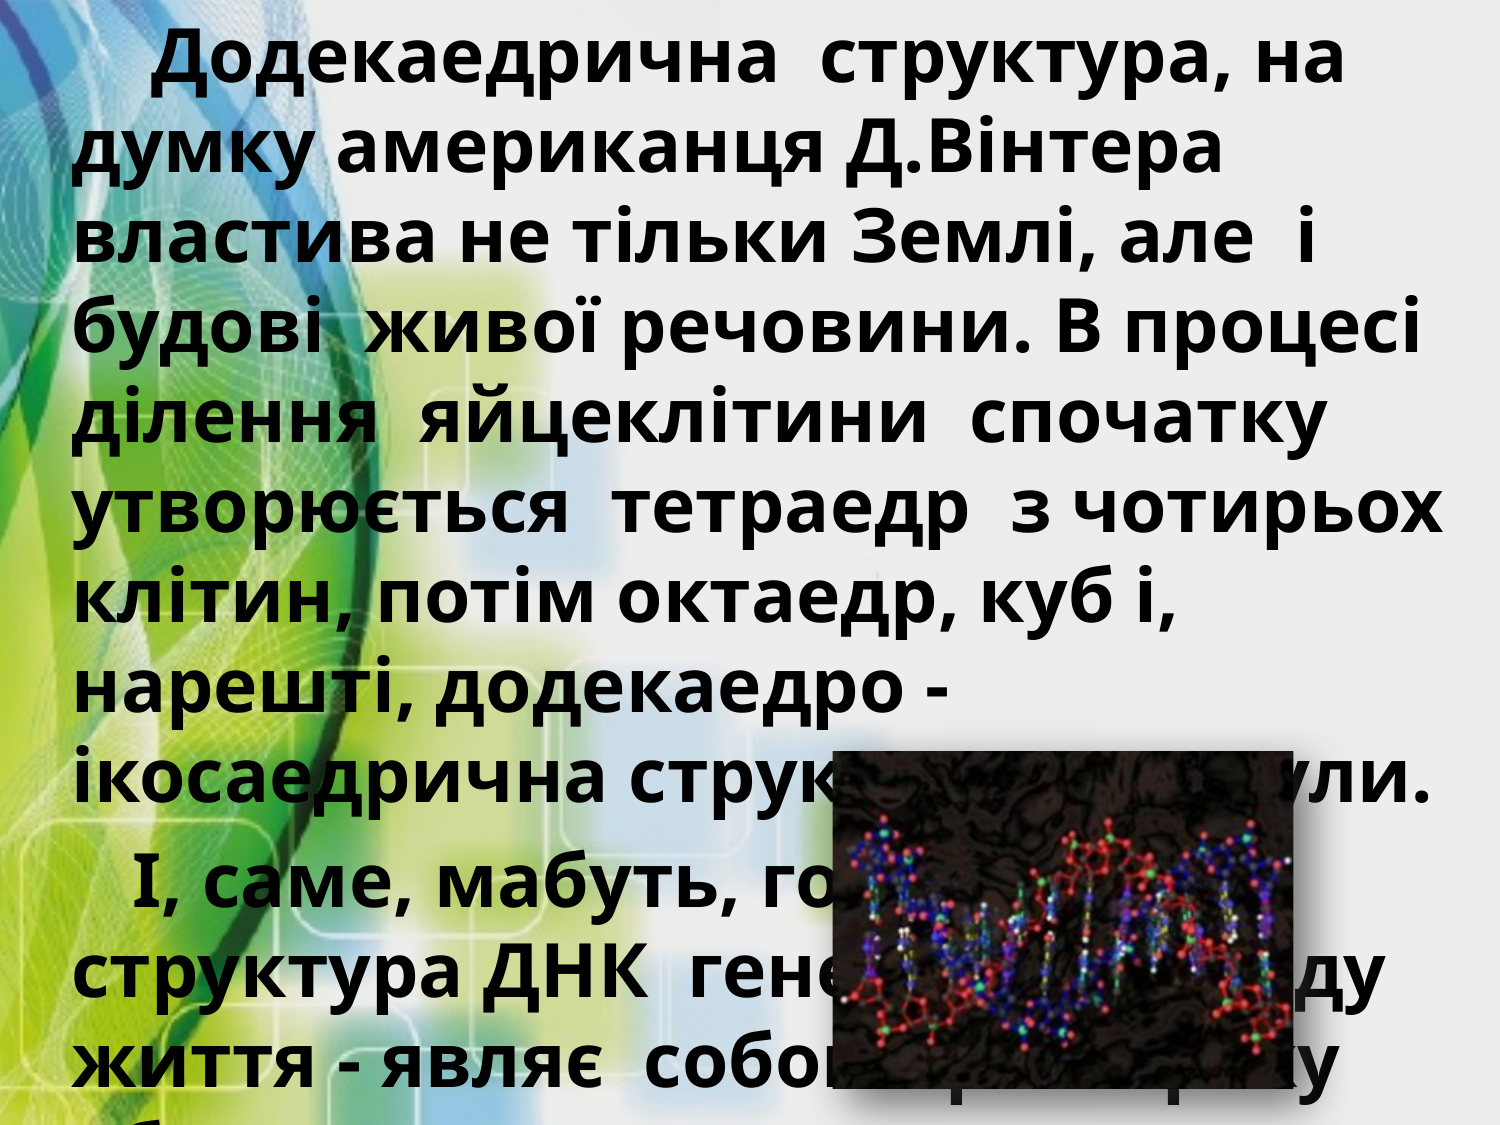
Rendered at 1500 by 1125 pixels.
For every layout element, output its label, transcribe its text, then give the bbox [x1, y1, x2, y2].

picture [0, 743, 1500, 1125]
list Додекаедрична структура, на думку американця Д.Вінтера властива не тільки Землі, але і будові живої речовини. В процесі ділення яйцеклітини спочатку утворюється тетраедр з чотирьох клітин, потім октаедр, куб і, нарешті, додекаедро - ікосаедрична структура гаструли. І, саме, мабуть, головне - структура ДНК генетичного коду життя - являє собою розгортку обертового додекаедра. [0, 0, 1500, 743]
